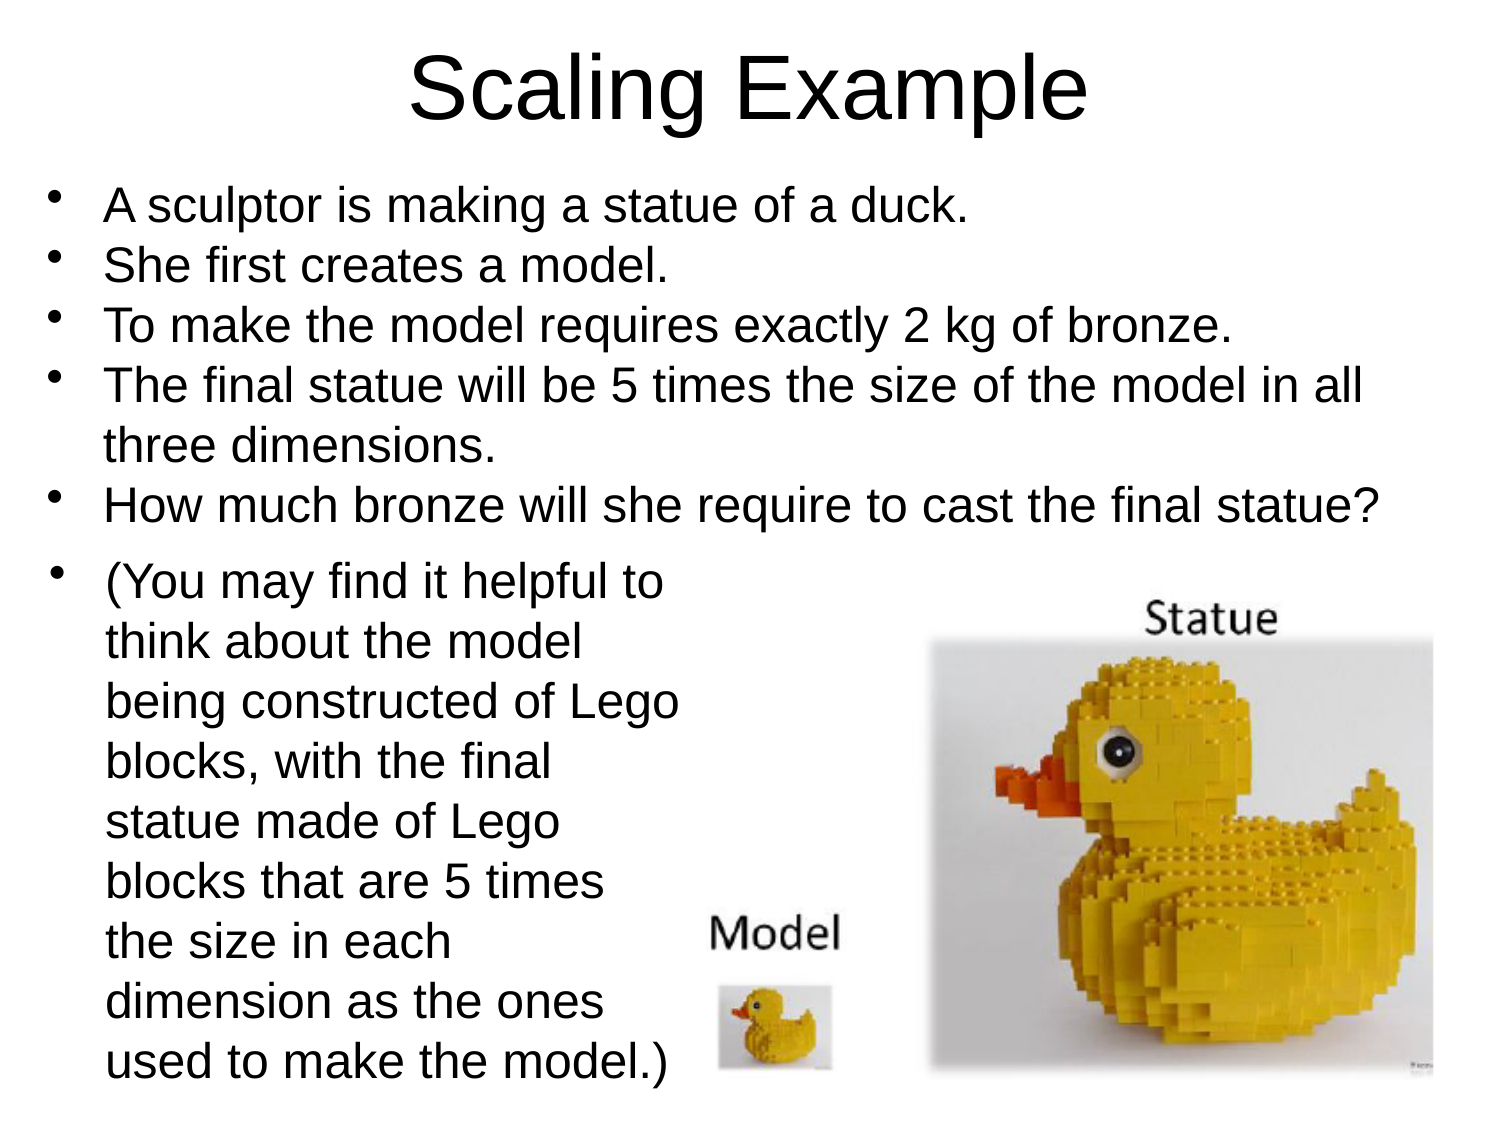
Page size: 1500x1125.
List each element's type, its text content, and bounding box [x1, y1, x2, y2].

title Scaling Example [0, 0, 1500, 166]
text_box (You may find it helpful to think about the model being constructed of Lego blocks, with the final statue made of Lego blocks that are 5 times the size in each dimension as the ones used to make the model.) [33, 541, 702, 1125]
list A sculptor is making a statue of a duck. She first creates a model. To make the model requires exactly 2 kg of bronze. The final statue will be 5 times the size of the model in all three dimensions. How much bronze will she require to cast the final statue? [31, 164, 1455, 815]
picture [701, 576, 1447, 1081]
